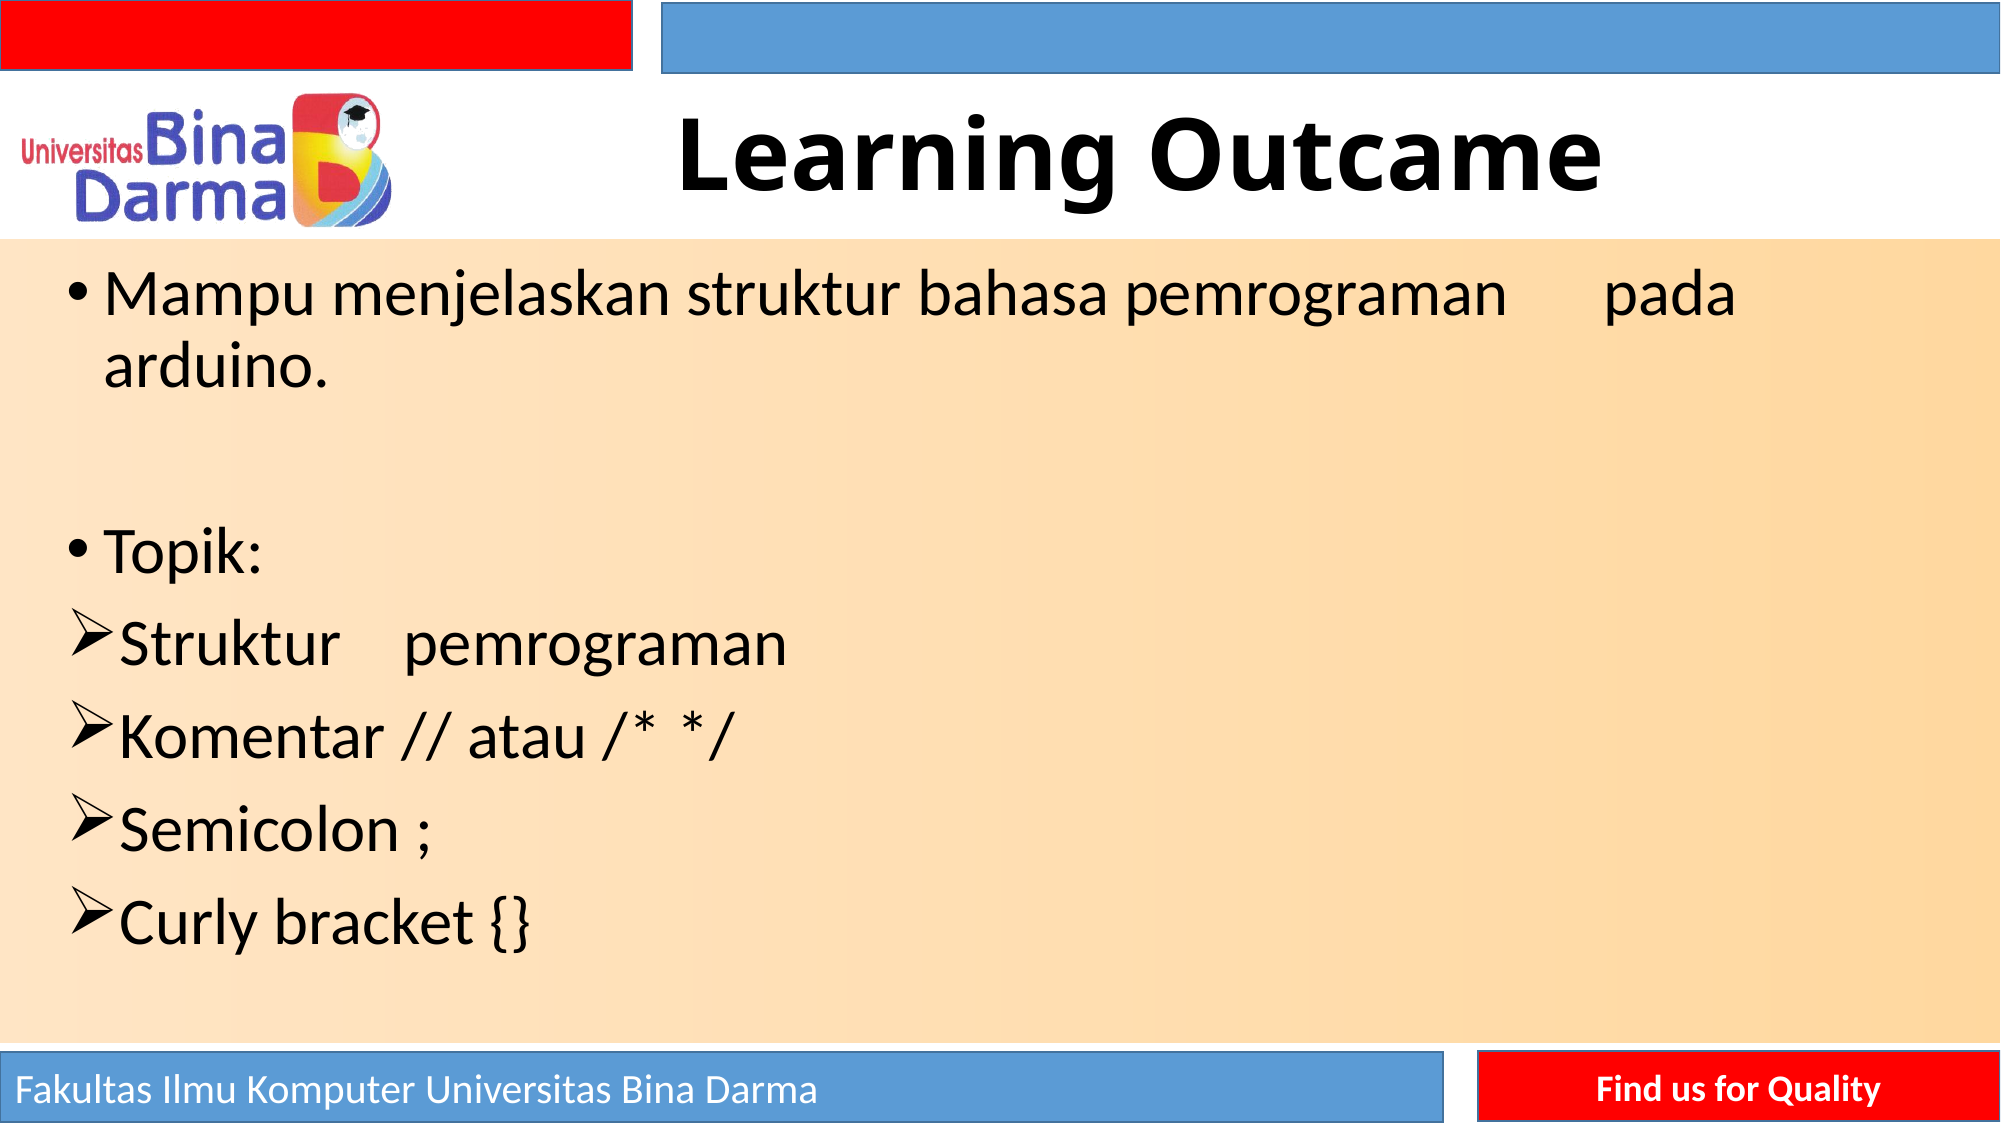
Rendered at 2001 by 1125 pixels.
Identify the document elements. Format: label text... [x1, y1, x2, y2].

title Learning Outcame [417, 85, 1863, 231]
picture [17, 89, 393, 231]
list ﻿Mampu menjelaskan struktur bahasa pemrograman pada arduino. Topik: ﻿Struktur pemrograman Komentar // atau /* */ Semicolon ; Curly bracket {} [51, 250, 1958, 1043]
